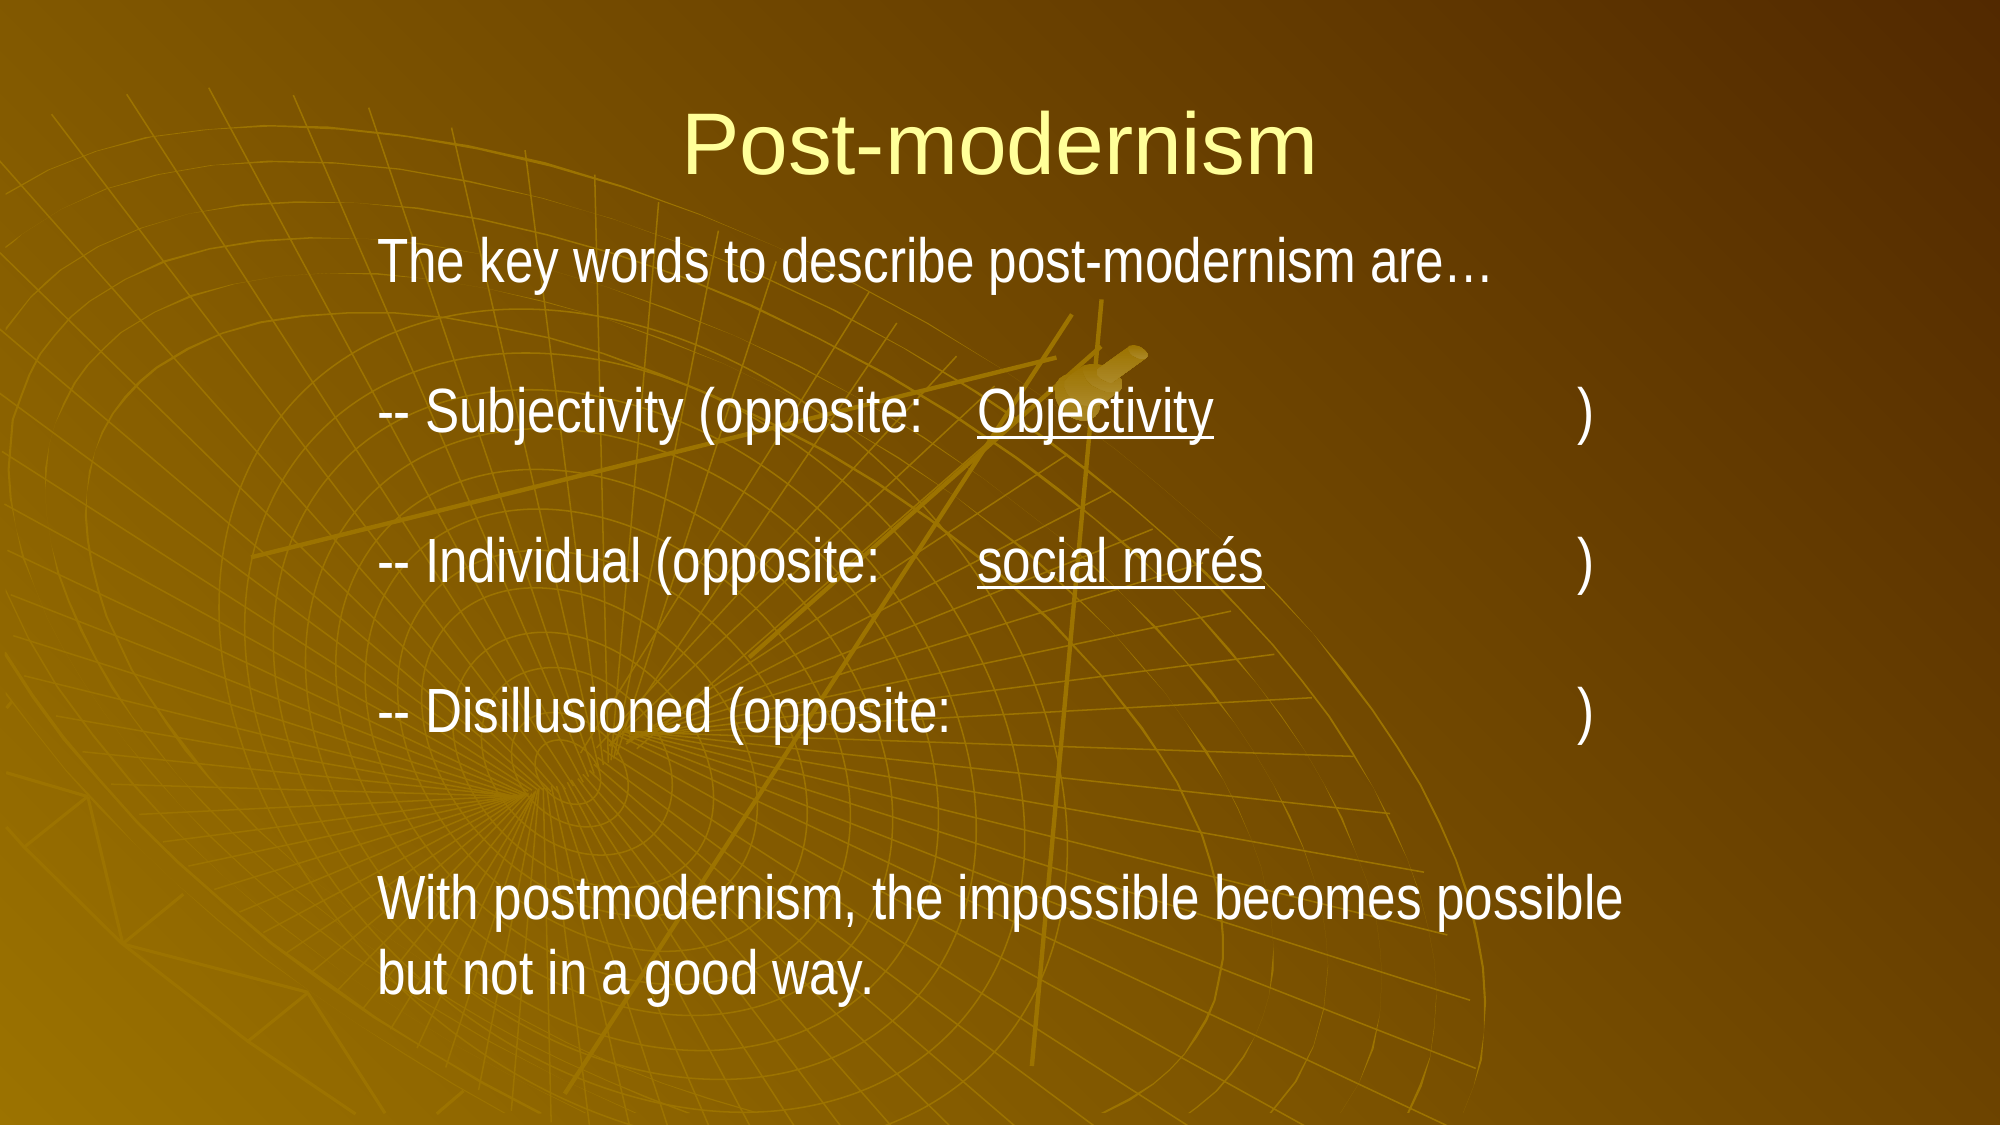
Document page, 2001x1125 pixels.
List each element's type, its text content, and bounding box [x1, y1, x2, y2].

text_box The key words to describe post-modernism are… -- Subjectivity (opposite: Objectivity ) -- Individual (opposite: social morés ) -- Disillusioned (opposite: ) [362, 212, 1650, 752]
text_box With postmodernism, the impossible becomes possible but not in a good way. [362, 849, 1650, 1015]
title Post-modernism [99, 45, 1901, 233]
